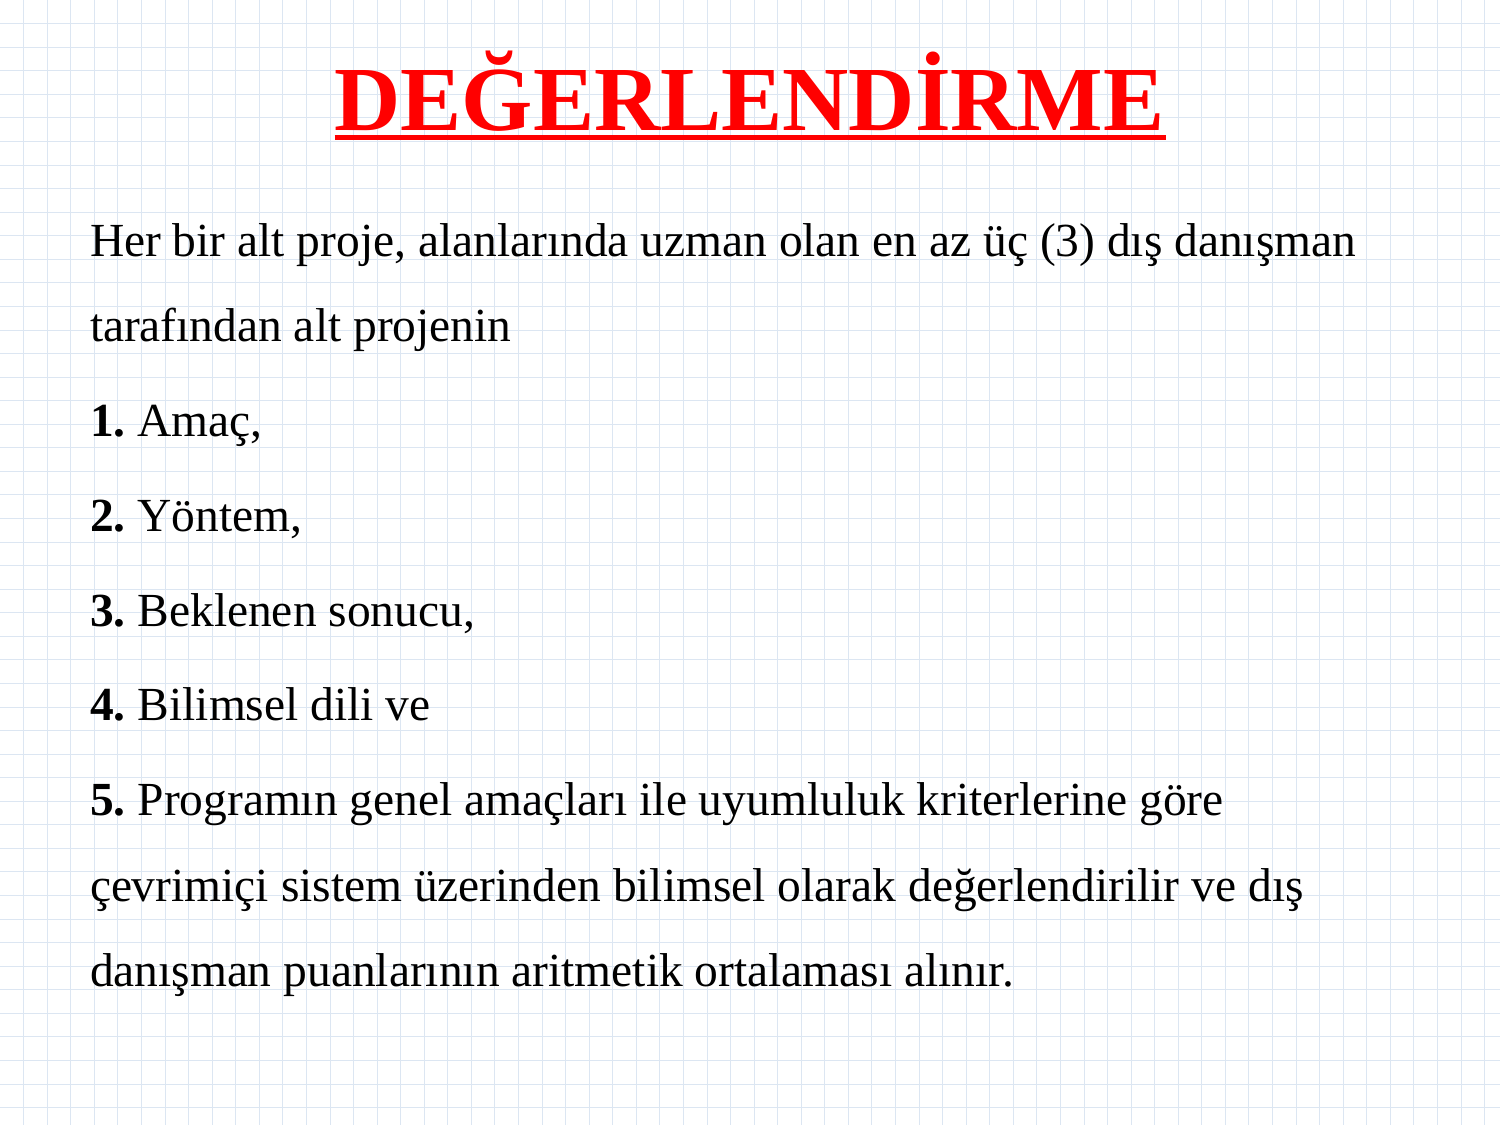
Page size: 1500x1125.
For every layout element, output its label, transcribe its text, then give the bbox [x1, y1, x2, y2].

title DEĞERLENDİRME [75, 0, 1425, 172]
list Her bir alt proje, alanlarında uzman olan en az üç (3) dış danışman tarafından alt projenin 1. Amaç, 2. Yöntem, 3. Beklenen sonucu, 4. Bilimsel dili ve 5. Programın genel amaçları ile uyumluluk kriterlerine göre çevrimiçi sistem üzerinden bilimsel olarak değerlendirilir ve dış danışman puanlarının aritmetik ortalaması alınır. [75, 172, 1425, 1005]
